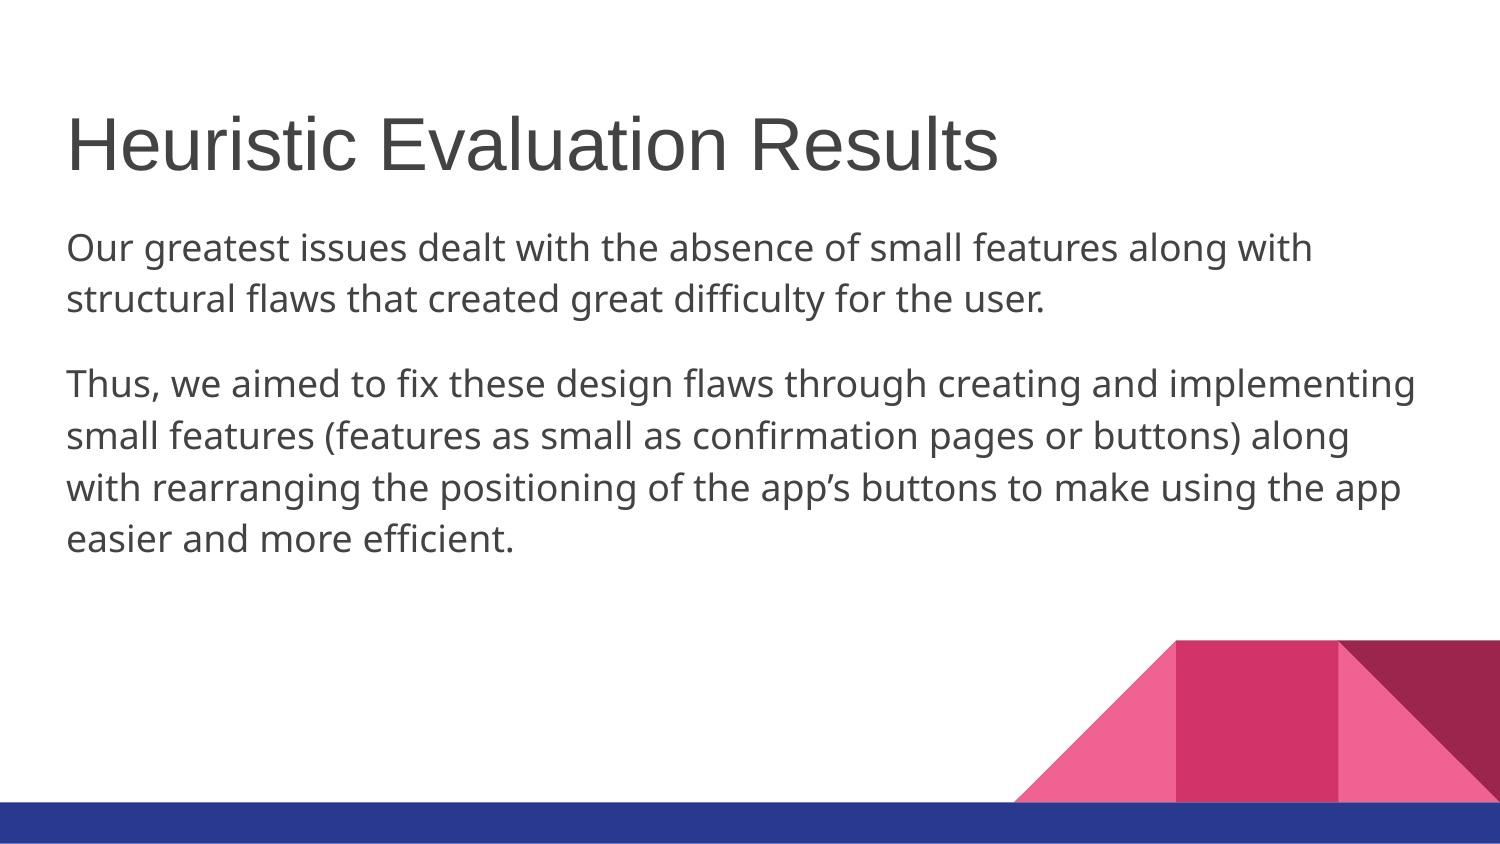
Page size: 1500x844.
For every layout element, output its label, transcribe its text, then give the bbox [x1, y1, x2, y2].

list Our greatest issues dealt with the absence of small features along with structural flaws that created great difficulty for the user. Thus, we aimed to fix these design flaws through creating and implementing small features (features as small as confirmation pages or buttons) along with rearranging the positioning of the app’s buttons to make using the app easier and more efficient. [51, 201, 1449, 750]
title Heuristic Evaluation Results [51, 67, 1449, 167]
